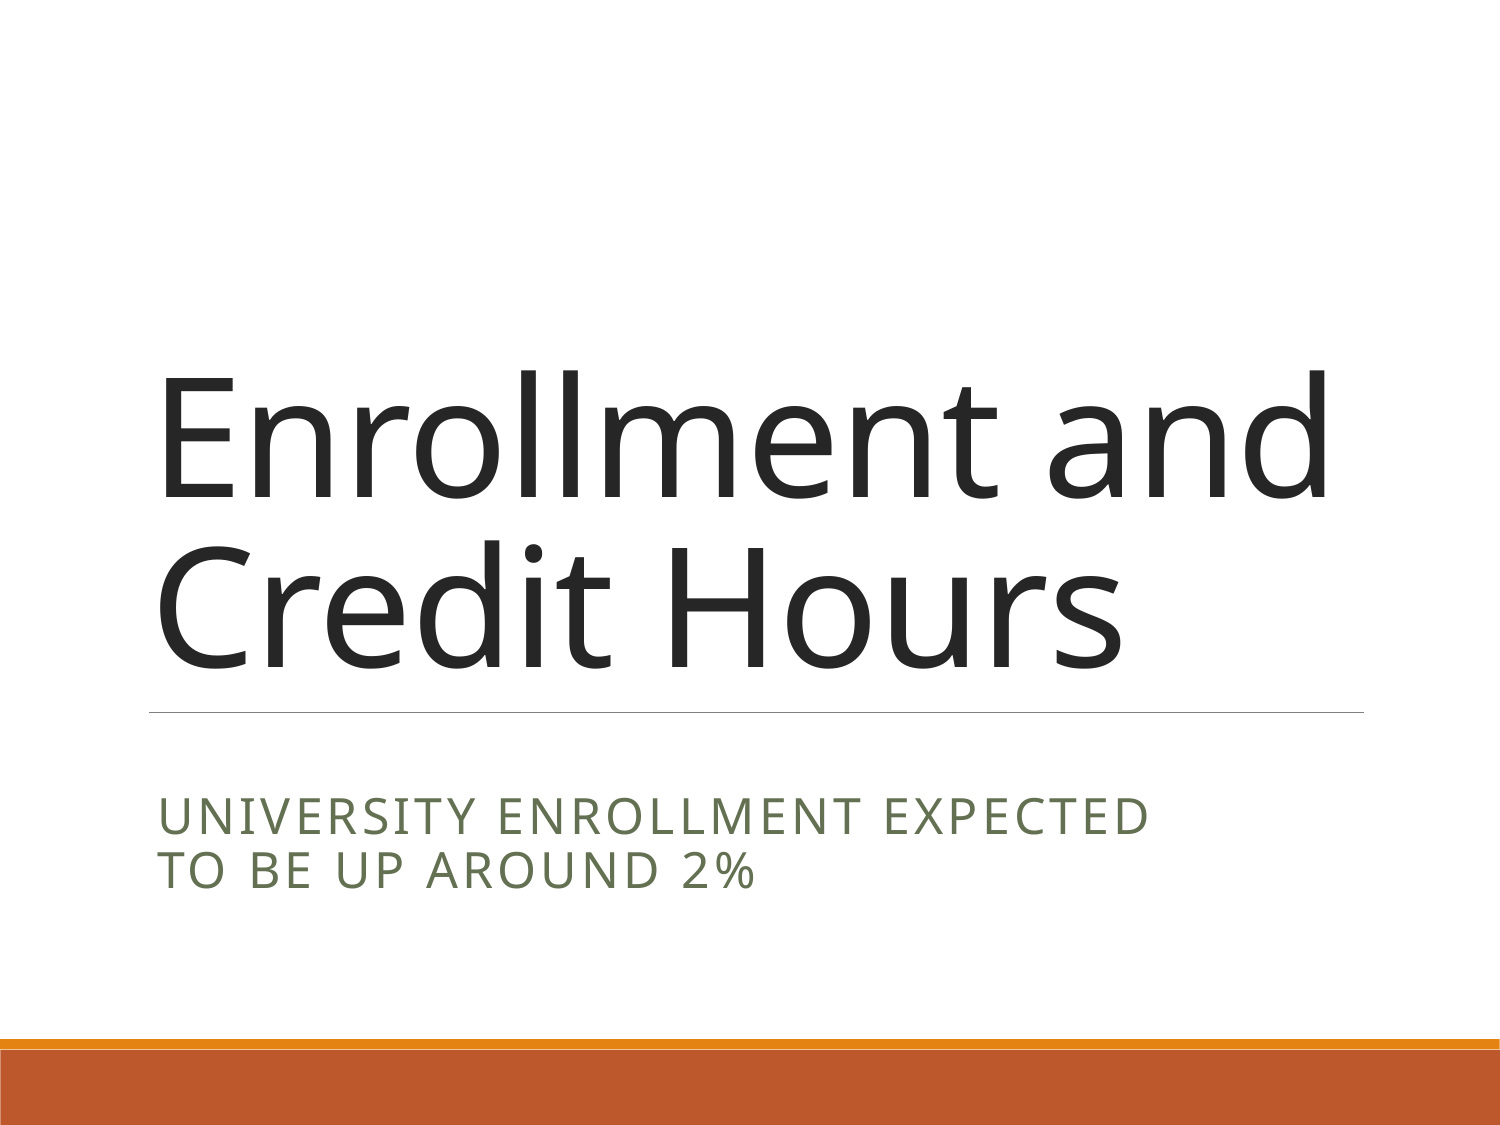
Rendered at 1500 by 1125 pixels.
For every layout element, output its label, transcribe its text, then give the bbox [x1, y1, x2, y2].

list University enrollment expected to be up around 2% [142, 783, 1250, 1013]
title Enrollment and Credit Hours [135, 124, 1373, 710]
